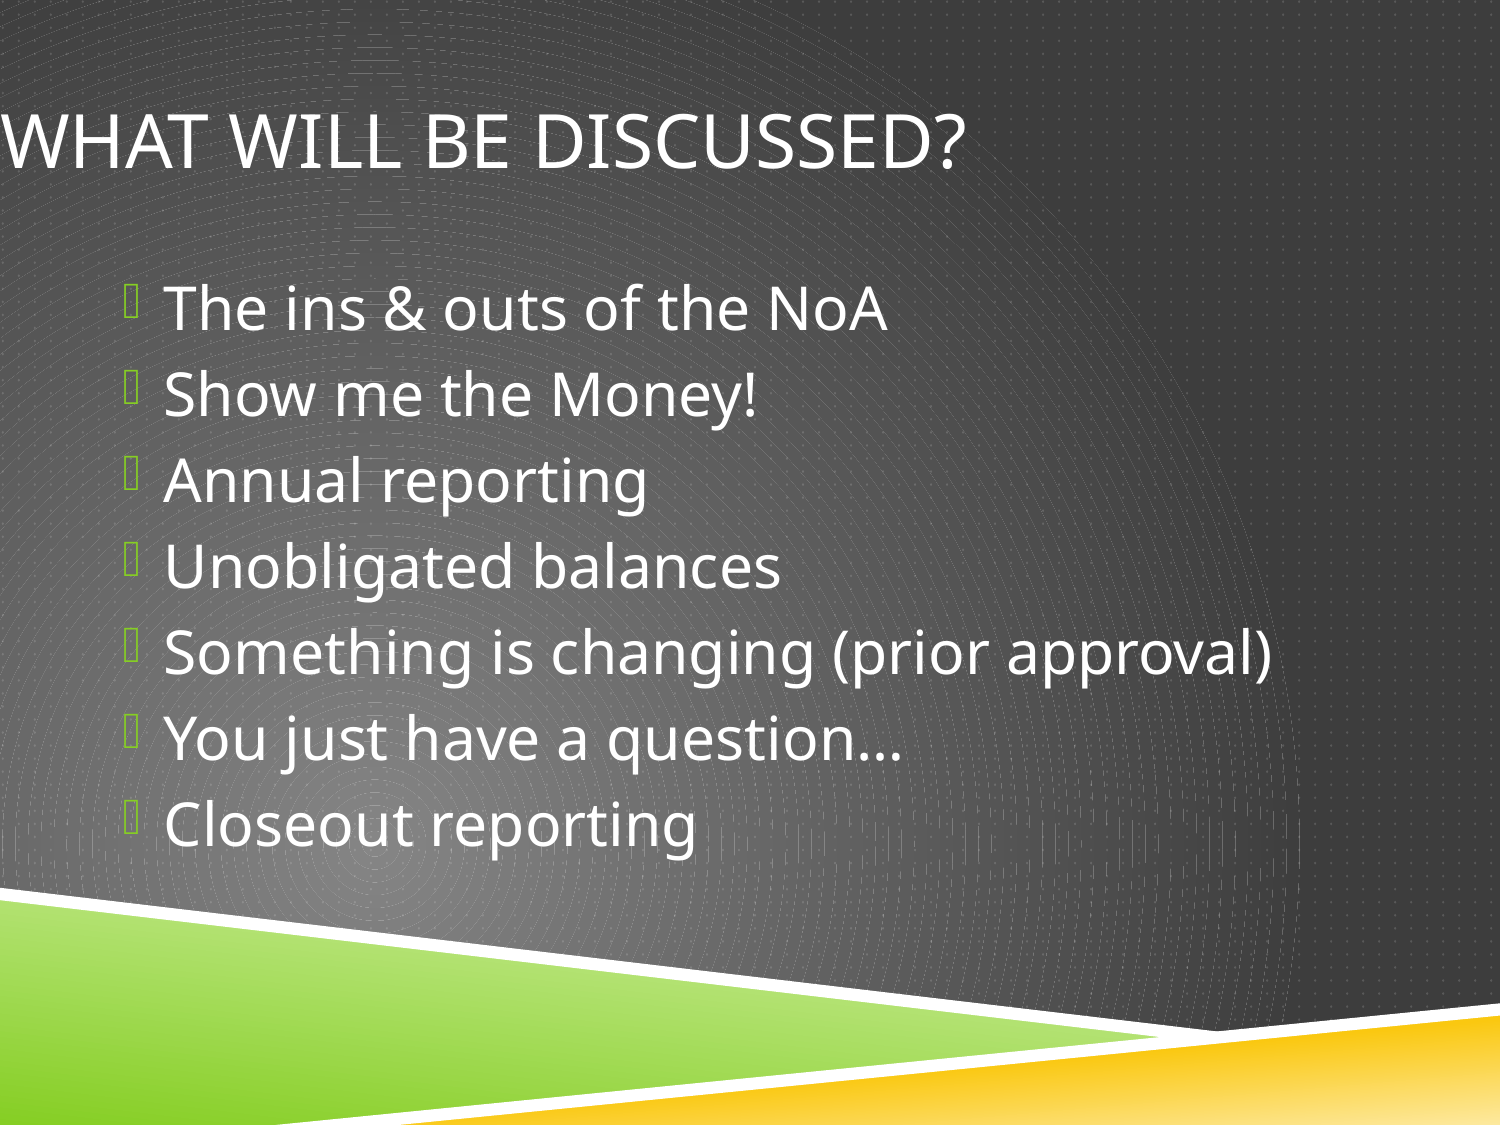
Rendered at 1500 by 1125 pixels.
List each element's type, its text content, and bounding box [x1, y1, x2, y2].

list The ins & outs of the NoA Show me the Money! Annual reporting Unobligated balances Something is changing (prior approval) You just have a question… Closeout reporting [112, 262, 1388, 875]
title What will be discussed? [0, 45, 1388, 233]
